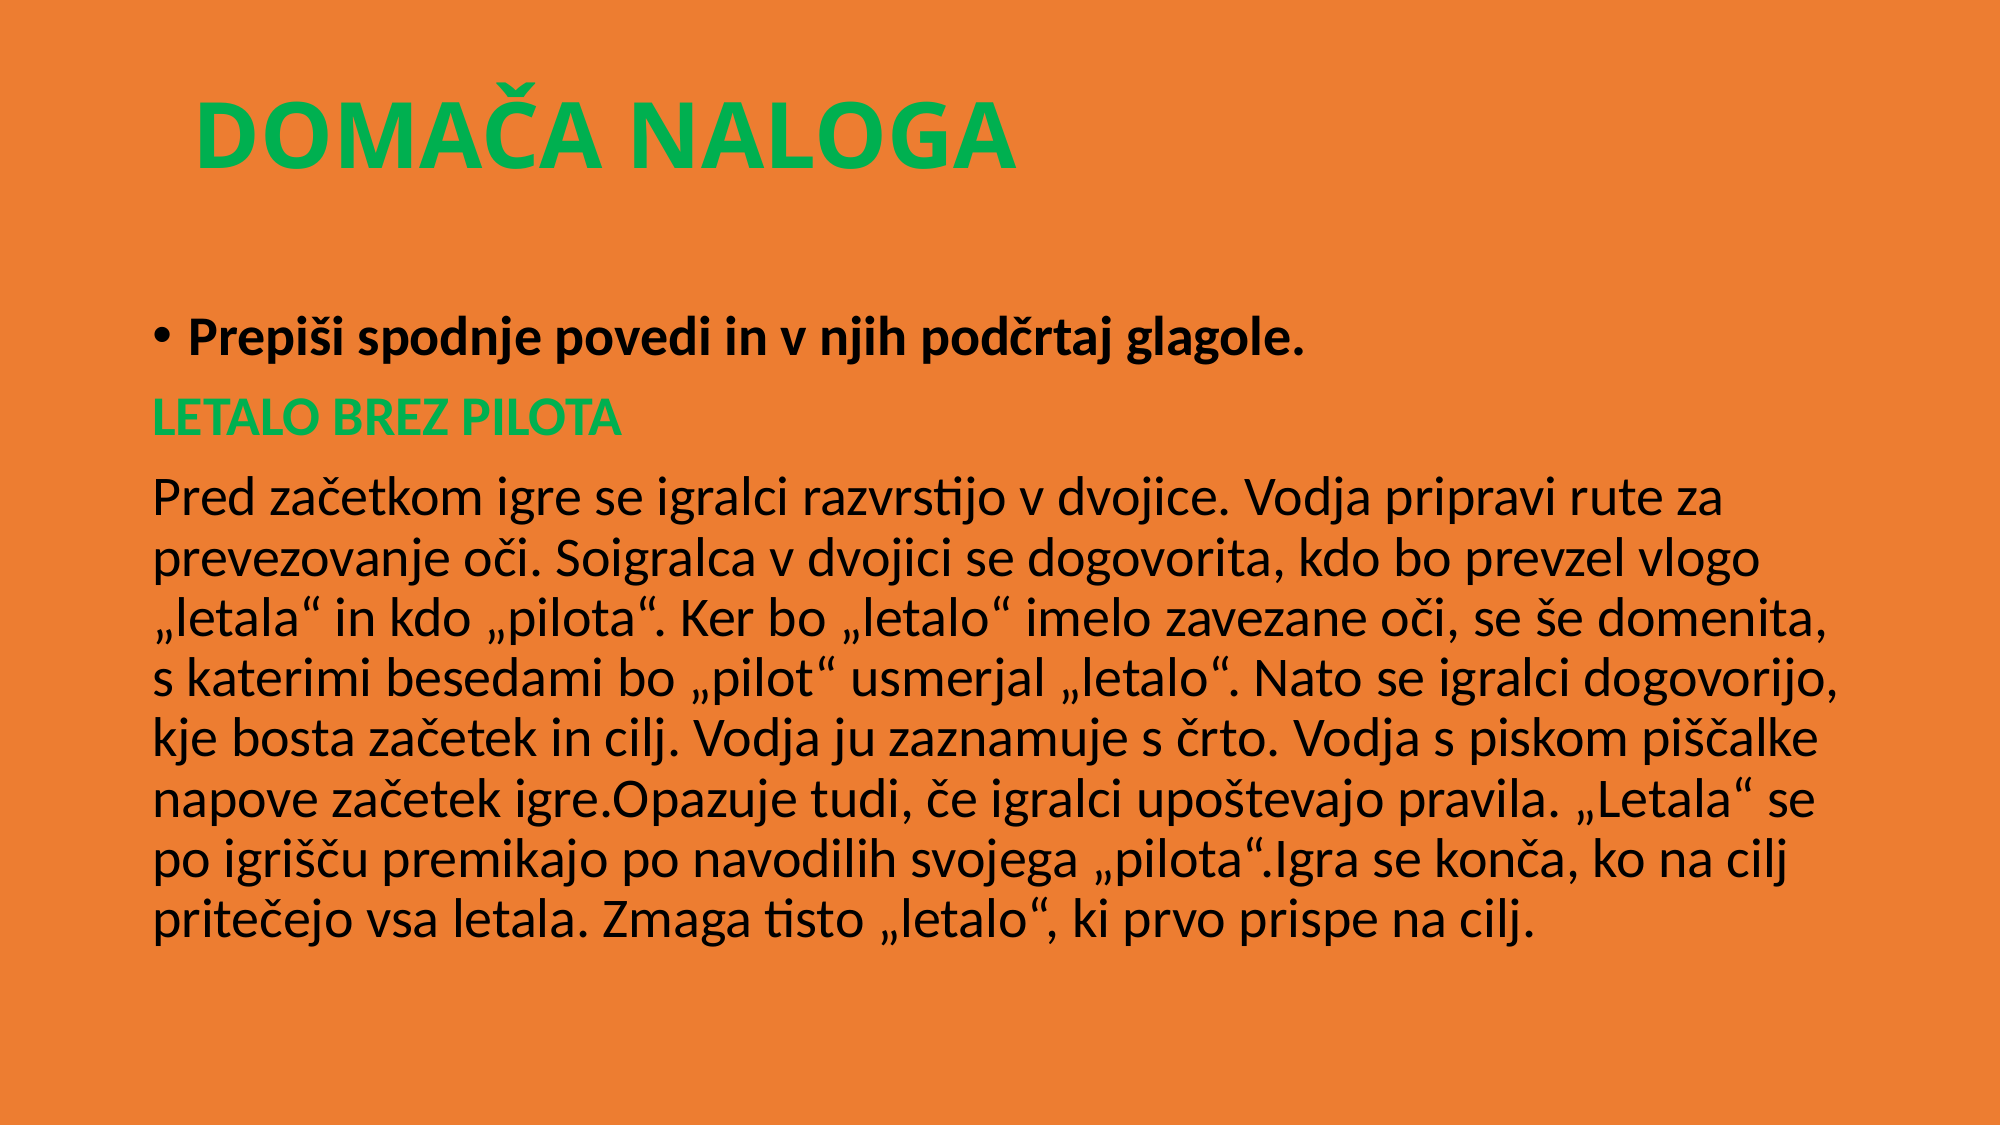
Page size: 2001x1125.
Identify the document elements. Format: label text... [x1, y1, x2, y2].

title DOMAČA NALOGA [177, 47, 1875, 230]
list Prepiši spodnje povedi in v njih podčrtaj glagole. LETALO BREZ PILOTA Pred začetkom igre se igralci razvrstijo v dvojice. Vodja pripravi rute za prevezovanje oči. Soigralca v dvojici se dogovorita, kdo bo prevzel vlogo „letala“ in kdo „pilota“. Ker bo „letalo“ imelo zavezane oči, se še domenita, s katerimi besedami bo „pilot“ usmerjal „letalo“. Nato se igralci dogovorijo, kje bosta začetek in cilj. Vodja ju zaznamuje s črto. Vodja s piskom piščalke napove začetek igre.Opazuje tudi, če igralci upoštevajo pravila. „Letala“ se po igrišču premikajo po navodilih svojega „pilota“.Igra se konča, ko na cilj pritečejo vsa letala. Zmaga tisto „letalo“, ki prvo prispe na cilj. [137, 299, 1863, 1014]
